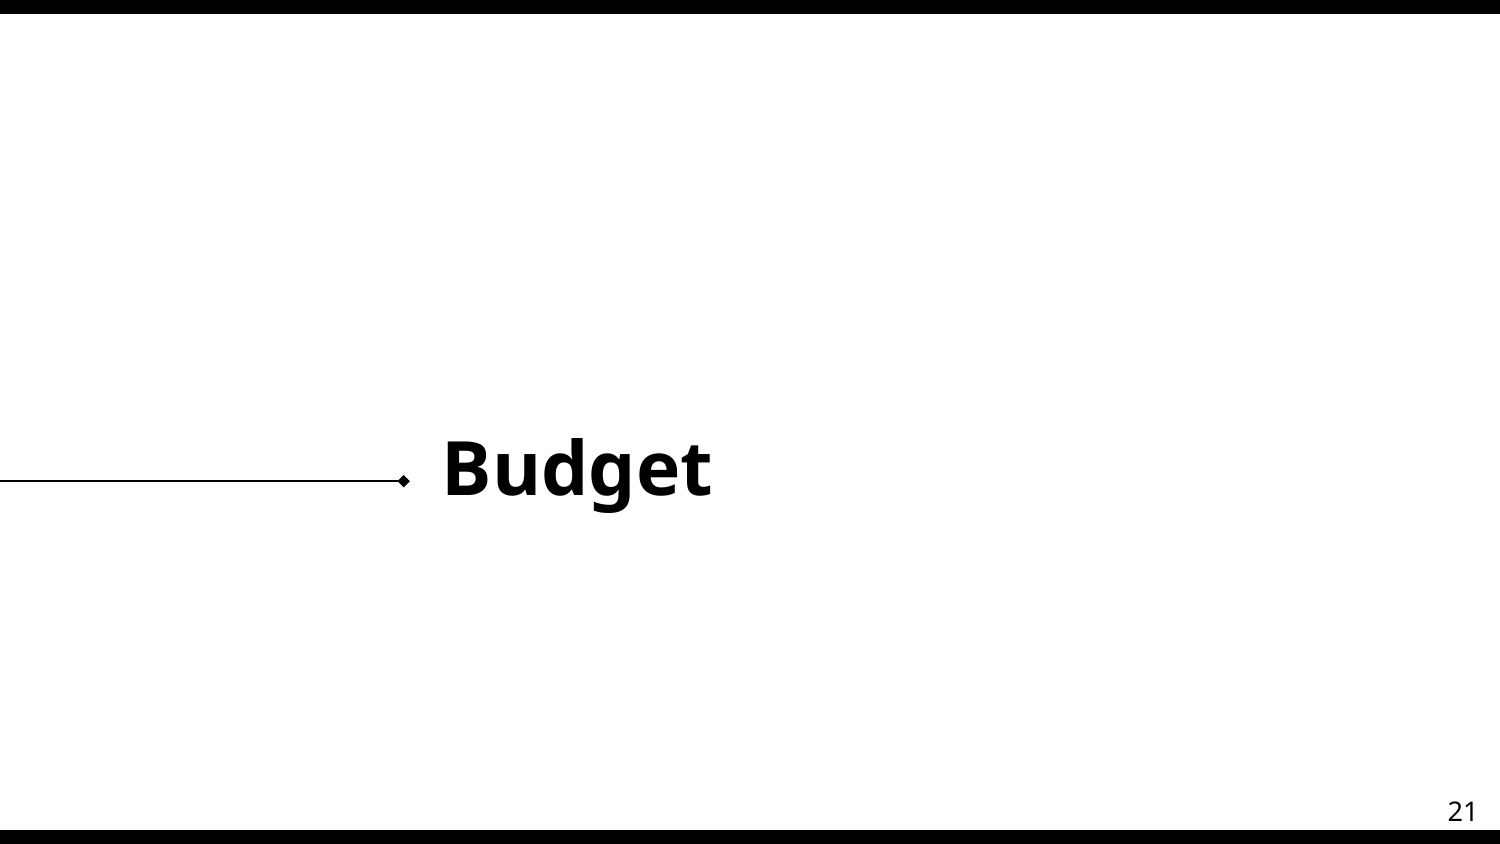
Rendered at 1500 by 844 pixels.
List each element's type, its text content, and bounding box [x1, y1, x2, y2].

slide_number 21 [1403, 779, 1494, 844]
text_box [0, 0, 1500, 12]
title Budget [426, 334, 1388, 525]
